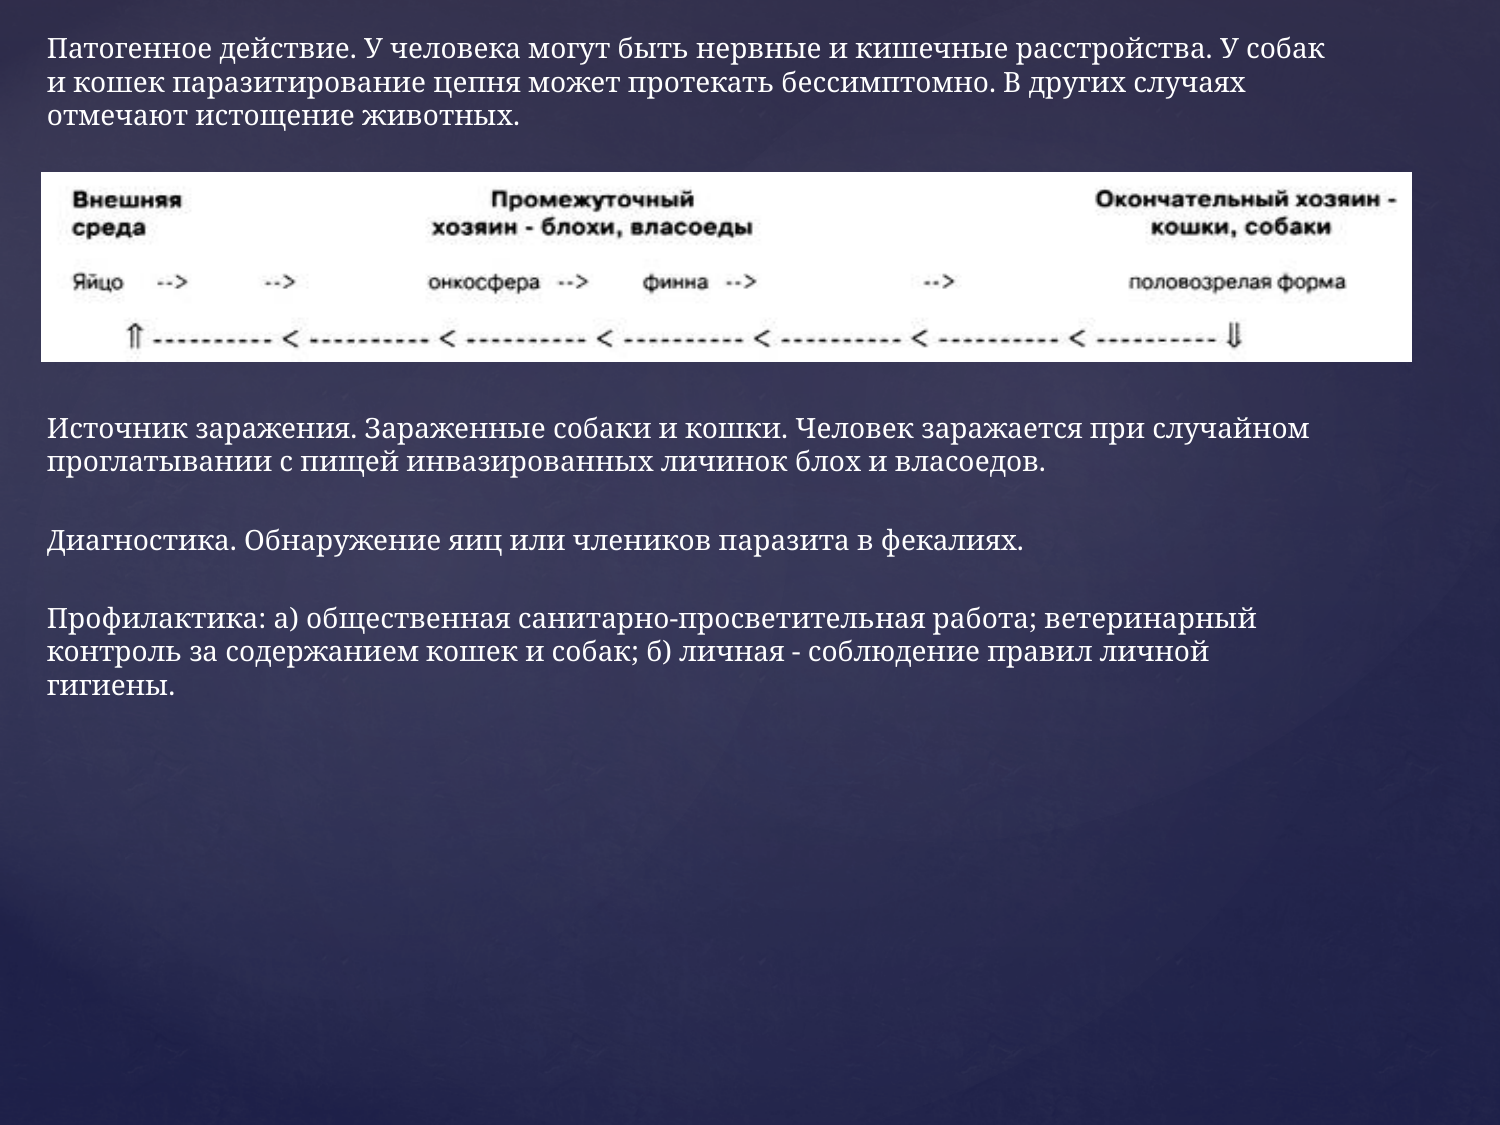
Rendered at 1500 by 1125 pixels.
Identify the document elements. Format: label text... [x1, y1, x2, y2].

list Патогенное действие. У человека могут быть нервные и кишечные расстройства. У собак и кошек паразитирование цепня может протекать бессимптомно. В других случаях отмечают истощение животных. Источник заражения. Зараженные собаки и кошки. Человек заражается при случайном проглатывании с пищей инвазированных личинок блох и власоедов. Диагностика. Обнаружение яиц или члеников паразита в фекалиях. Профилактика: а) общественная санитарно-просветительная работа; ветеринарный контроль за содержанием кошек и собак; б) личная - соблюдение правил личной гигиены. [29, 19, 1350, 713]
picture [40, 172, 1413, 363]
